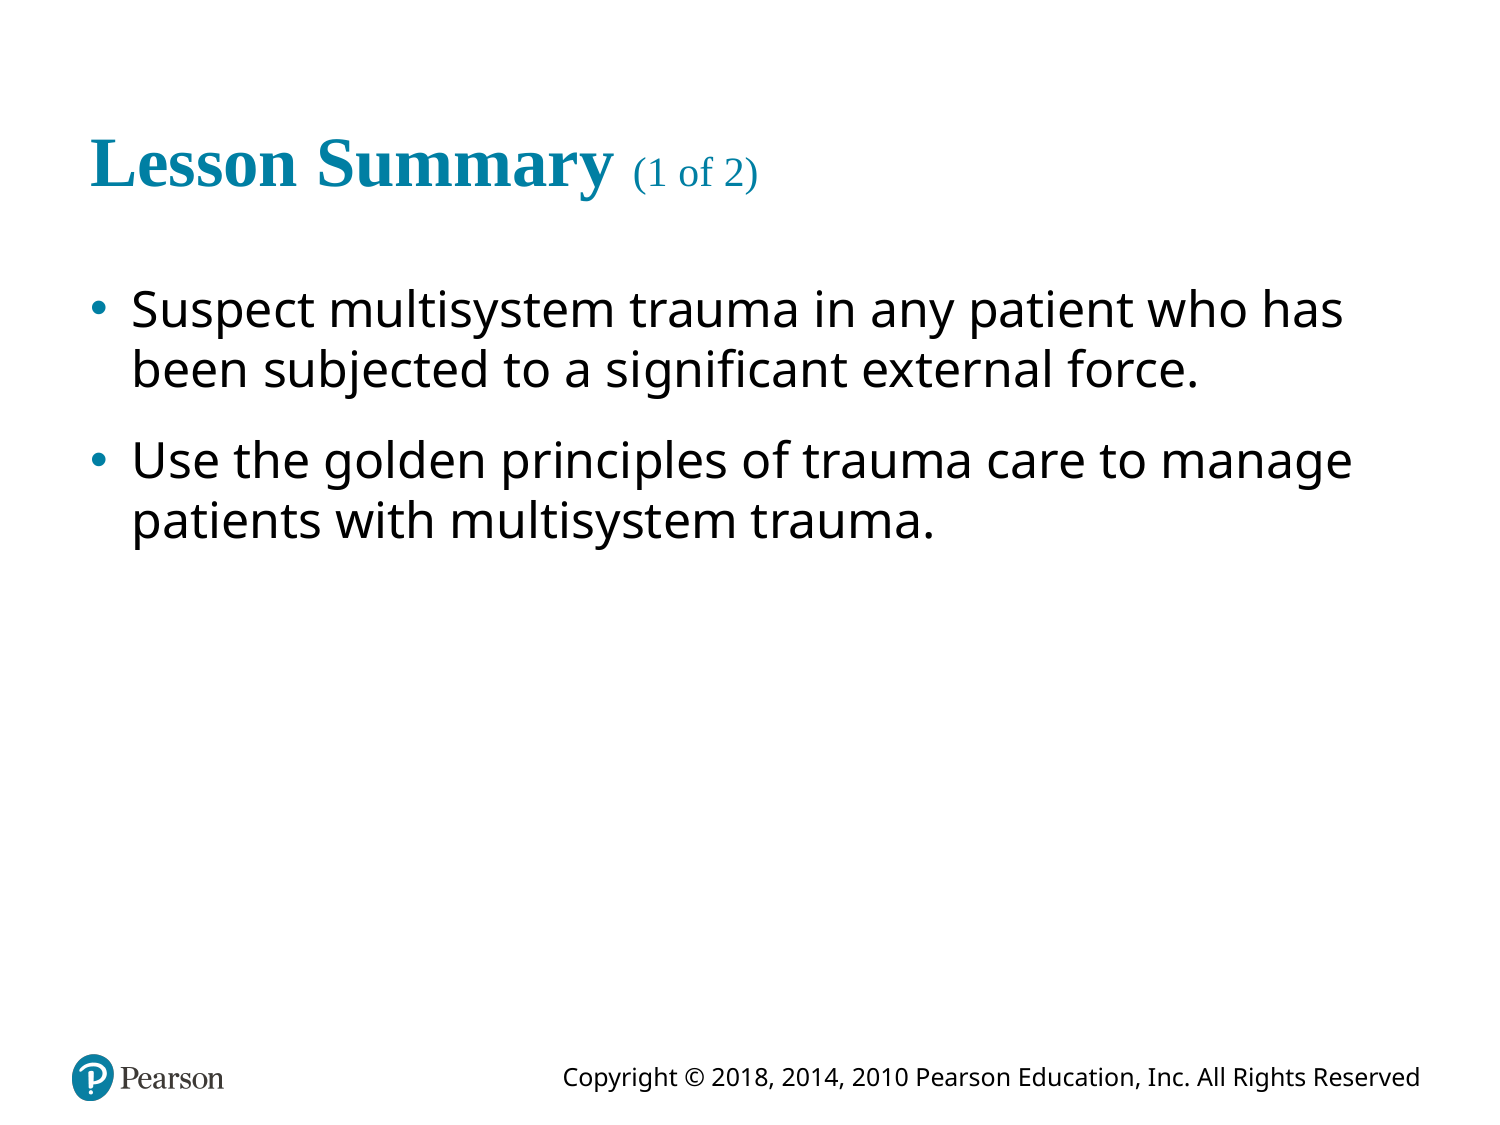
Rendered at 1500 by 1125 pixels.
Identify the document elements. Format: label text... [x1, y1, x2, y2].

picture [72, 1054, 88, 1070]
picture [98, 1054, 224, 1101]
title Lesson Summary (1 of 2) [75, 35, 1425, 216]
picture [80, 1063, 106, 1088]
list Suspect multisystem trauma in any patient who has been subjected to a significant external force. Use the golden principles of trauma care to manage patients with multisystem trauma. [75, 262, 1425, 567]
picture [72, 1087, 83, 1101]
